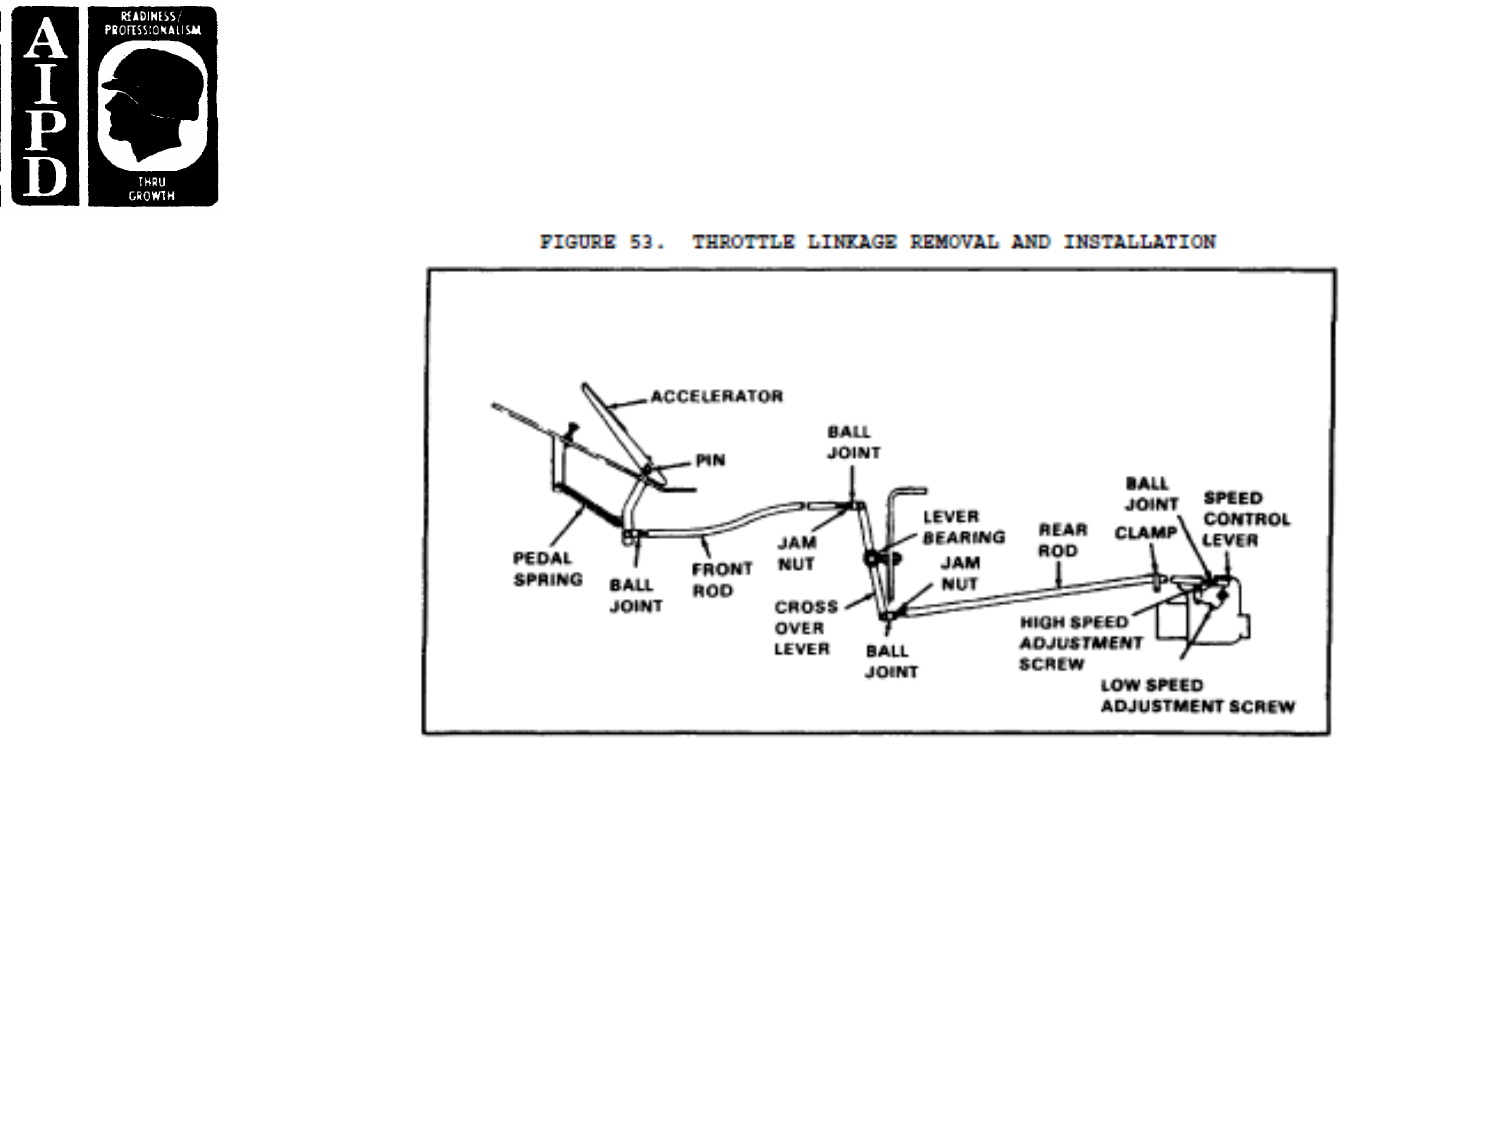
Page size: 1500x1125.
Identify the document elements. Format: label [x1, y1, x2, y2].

picture [397, 192, 1426, 756]
picture [0, 0, 228, 215]
